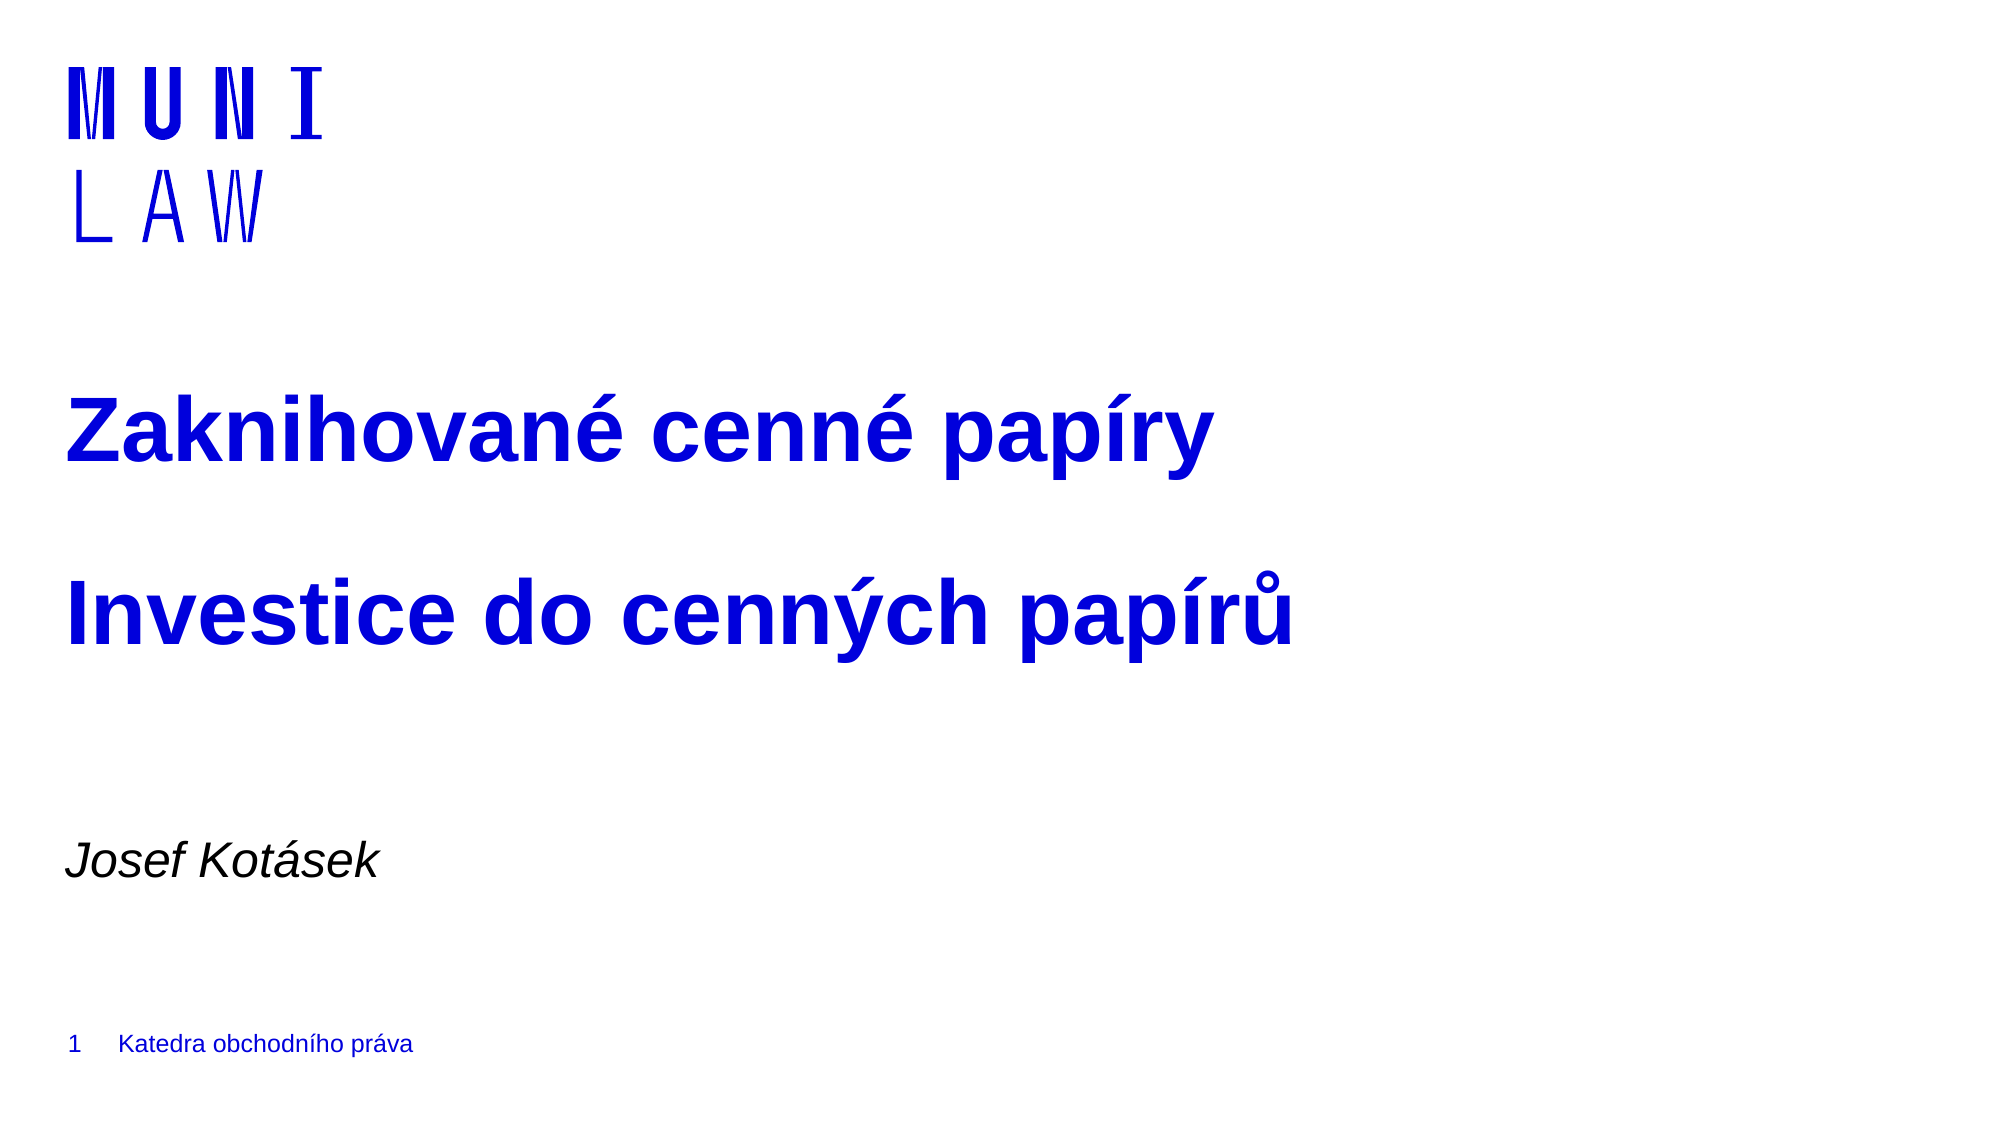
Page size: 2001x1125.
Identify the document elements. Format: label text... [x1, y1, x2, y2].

slide_number 1 [67, 1021, 110, 1063]
subtitle Josef Kotásek [65, 767, 1930, 978]
title Zaknihované cenné papíry Investice do cenných papírů [65, 296, 1930, 668]
footer Katedra obchodního práva [118, 1021, 1418, 1063]
